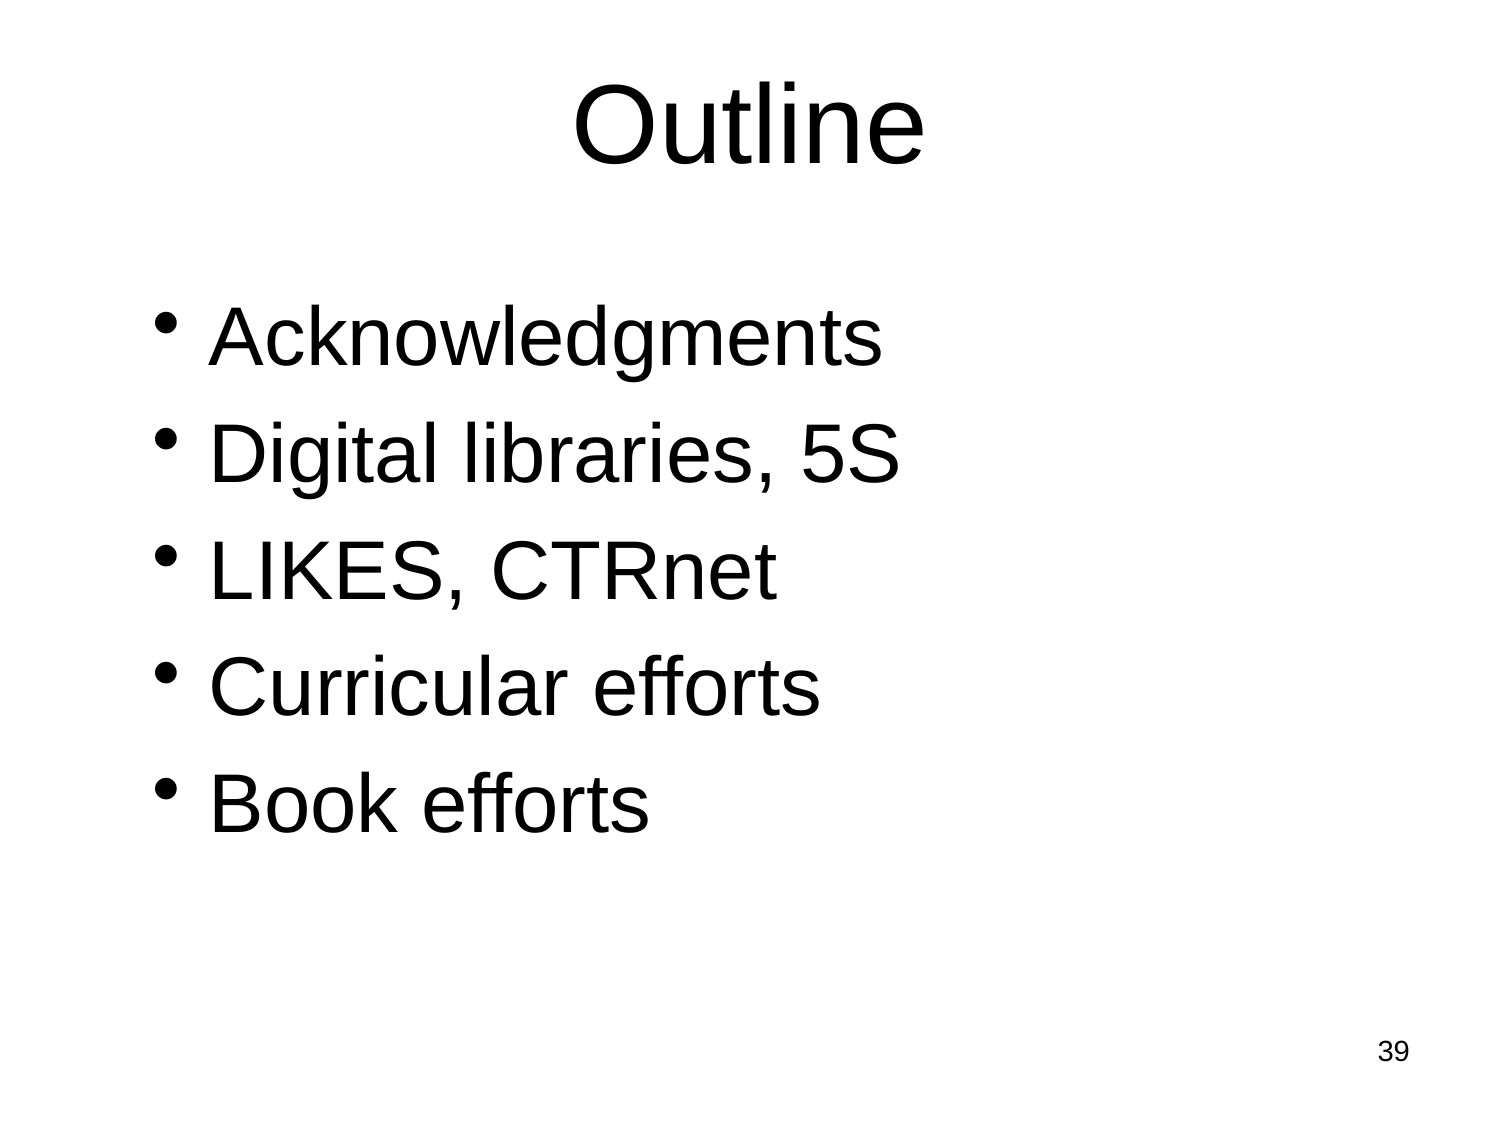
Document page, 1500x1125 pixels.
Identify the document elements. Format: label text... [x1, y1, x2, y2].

list Acknowledgments Digital libraries, 5S LIKES, CTRnet Curricular efforts Book efforts [137, 274, 1363, 1018]
slide_number 39 [1074, 1024, 1426, 1103]
title Outline [74, 24, 1426, 213]
